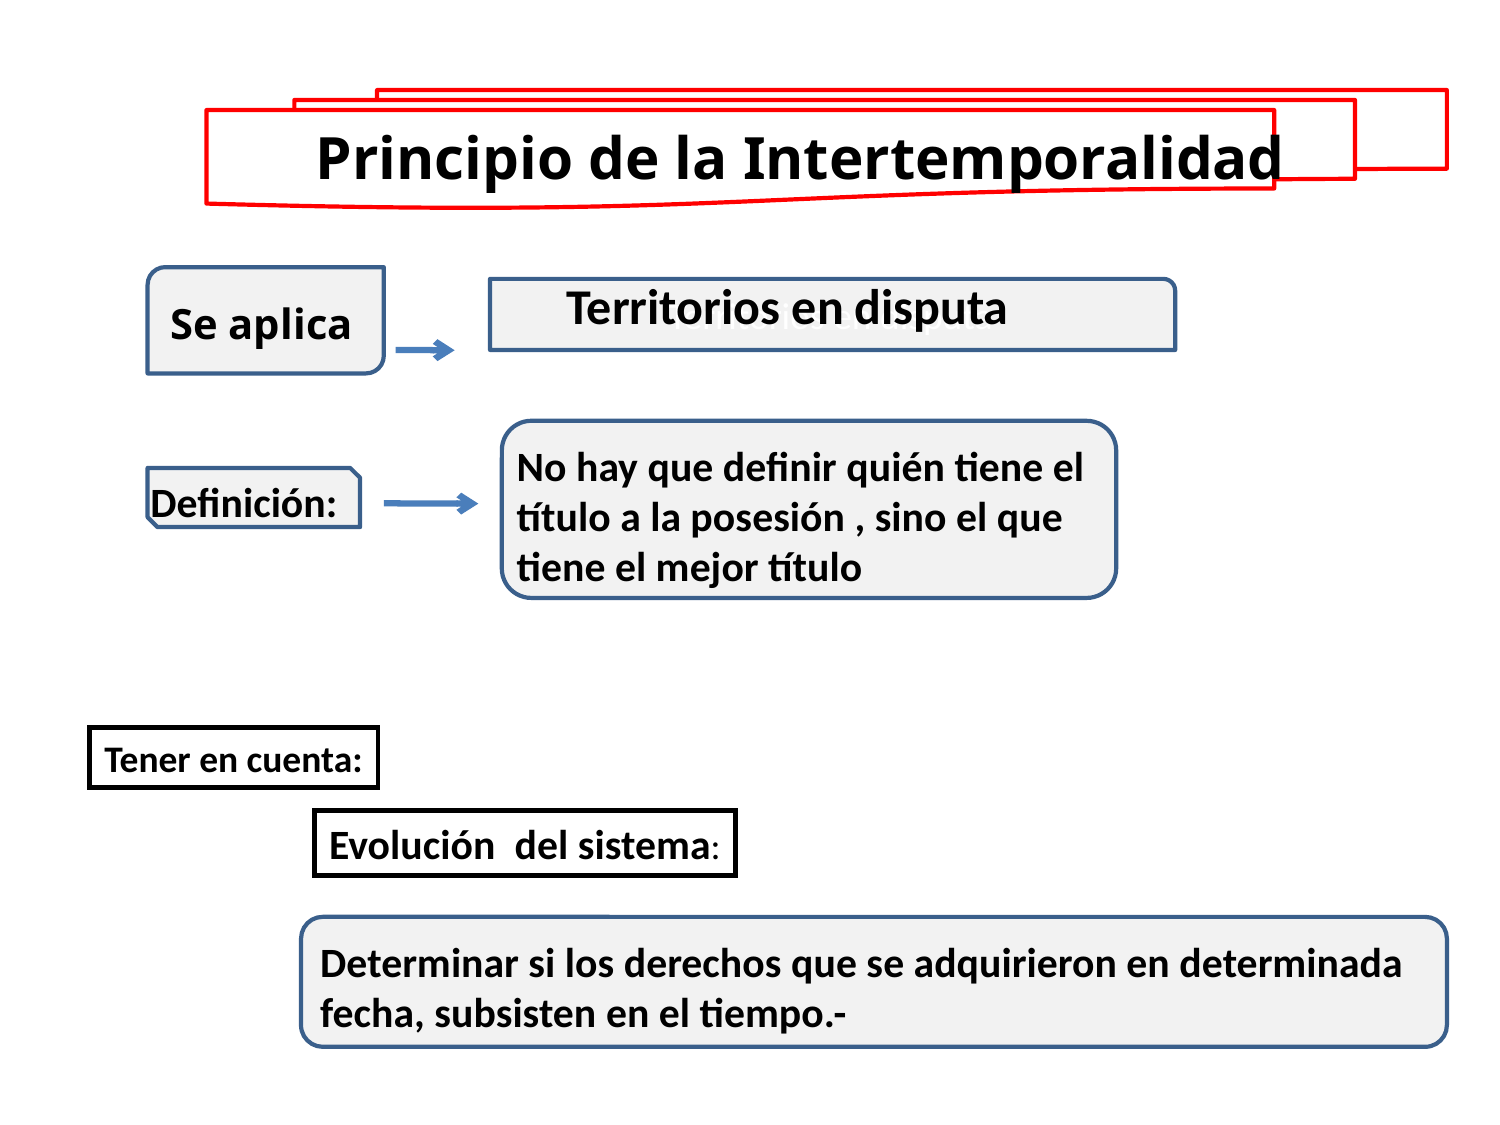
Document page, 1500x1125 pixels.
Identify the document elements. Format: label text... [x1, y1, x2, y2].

text_box [505, 418, 1113, 432]
text_box Se aplica [155, 290, 368, 356]
text_box [145, 265, 386, 376]
text_box Evolución del sistema: [314, 810, 736, 876]
text_box Tener en cuenta: [89, 727, 378, 788]
text_box Territorios en disputa [487, 276, 1178, 353]
text_box [298, 914, 1450, 1049]
text_box Territorios en disputa [551, 267, 1025, 342]
text_box [204, 87, 1449, 210]
text_box Principio de la Intertemporalidad [301, 113, 1376, 199]
text_box No hay que definir quién tiene el título a la posesión , sino el que tiene el mejor título [501, 432, 1117, 598]
text_box Determinar si los derechos que se adquirieron en determinada fecha, subsisten en el tiempo.- [305, 928, 1419, 1044]
text_box Definición: [135, 467, 396, 533]
